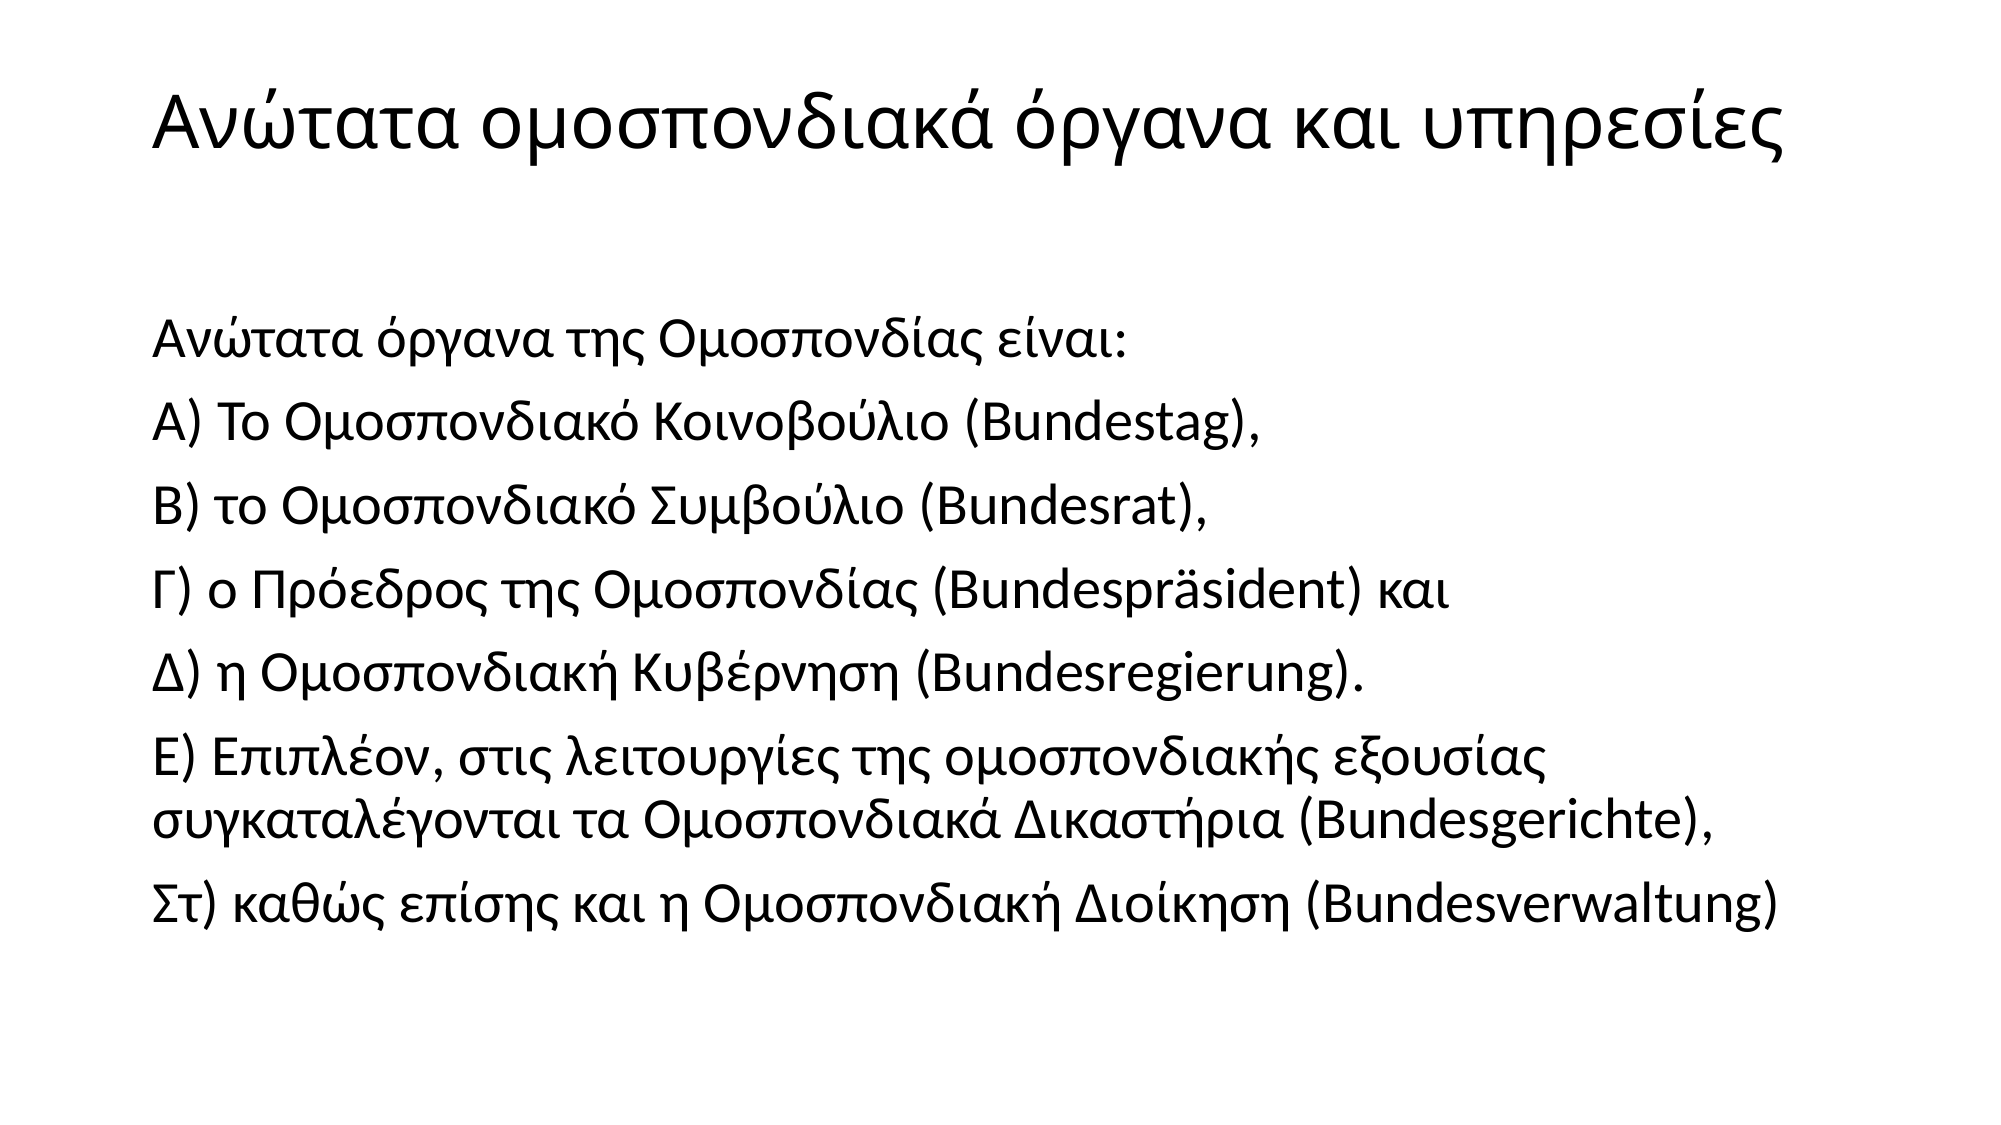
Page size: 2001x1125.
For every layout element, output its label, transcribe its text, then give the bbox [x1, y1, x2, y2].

list Ανώτατα όργανα της Οµοσπονδίας είναι: Α) Το Οµοσπονδιακό Κοινοβούλιο (Bundestag), Β) το Οµοσπονδιακό Συµβούλιο (Bundesrat), Γ) ο Πρόεδρος της Οµοσπονδίας (Bundespräsident) και Δ) η Οµοσπονδιακή Κυβέρνηση (Bundesregierung). Ε) Επιπλέον, στις λειτουργίες της οµοσπονδιακής εξουσίας συγκαταλέγονται τα Οµοσπονδιακά ∆ικαστήρια (Bundesgerichte), Στ) καθώς επίσης και η Οµοσπονδιακή ∆ιοίκηση (Bundesverwaltung) [137, 299, 1863, 1014]
title Ανώτατα οµοσπονδιακά όργανα και υπηρεσίες [137, 59, 1863, 278]
